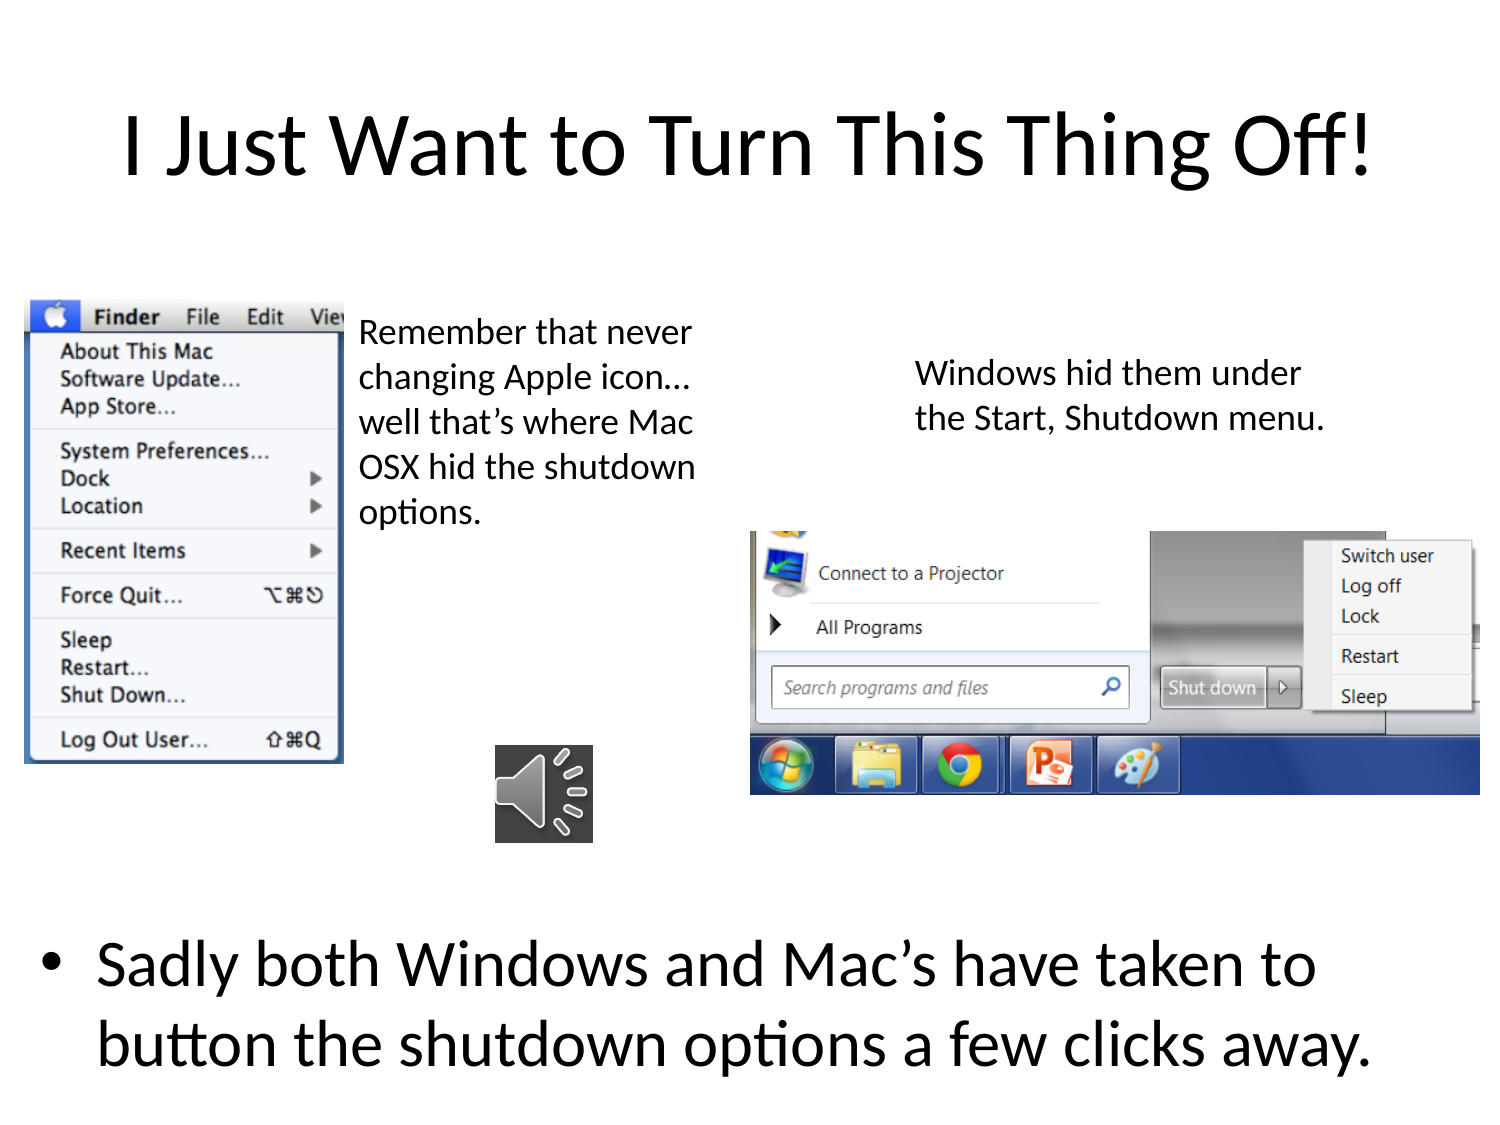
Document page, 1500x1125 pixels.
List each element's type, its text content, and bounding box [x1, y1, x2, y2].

title I Just Want to Turn This Thing Off! [75, 45, 1425, 233]
text_box Remember that never changing Apple icon…well that’s where Mac OSX hid the shutdown options. [344, 299, 744, 630]
picture [493, 744, 594, 845]
list Sadly both Windows and Mac’s have taken to button the shutdown options a few clicks away. [24, 912, 1475, 1113]
picture [749, 531, 1481, 795]
text_box Windows hid them under the Start, Shutdown menu. [900, 340, 1375, 446]
picture [24, 299, 344, 764]
